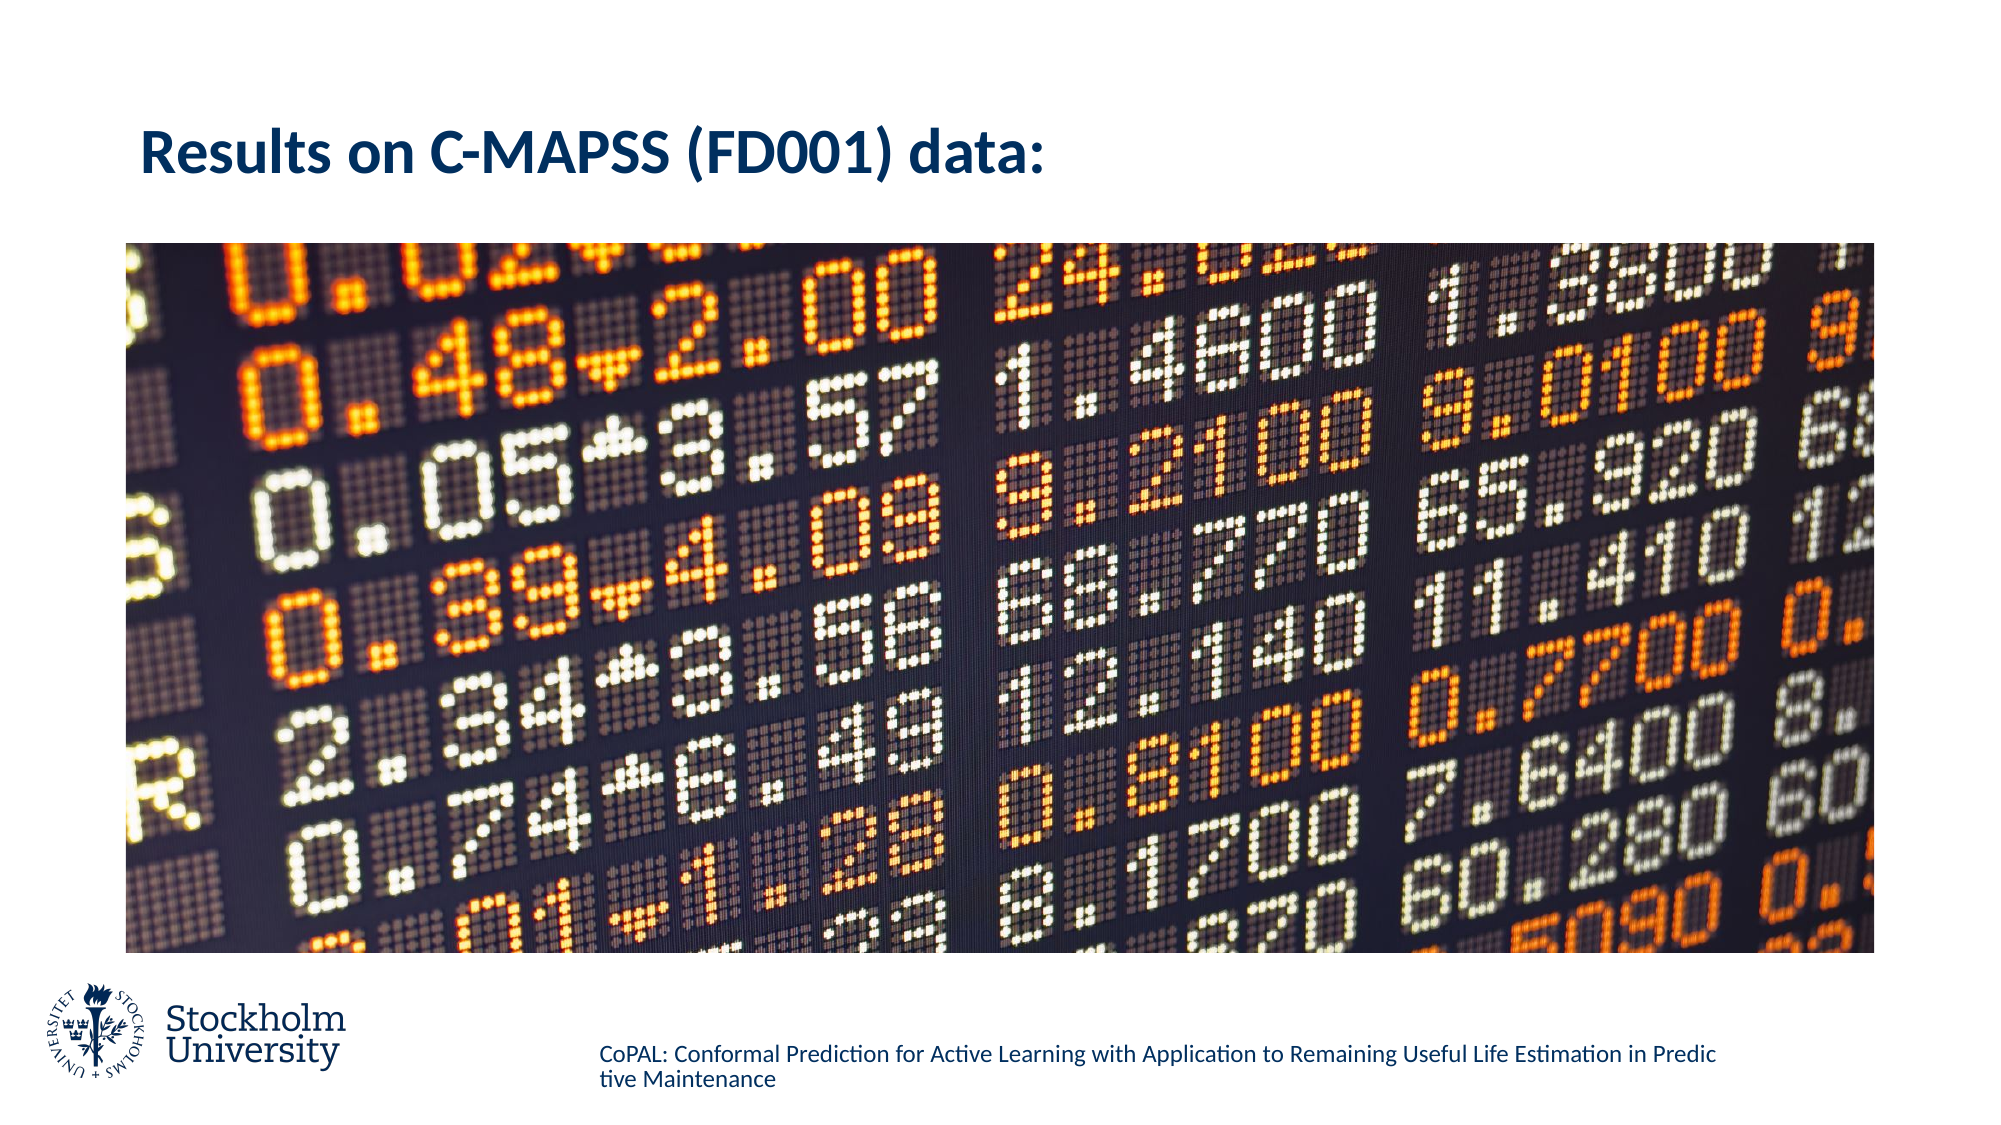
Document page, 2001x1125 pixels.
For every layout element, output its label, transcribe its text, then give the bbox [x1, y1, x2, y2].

picture [125, 243, 1875, 953]
title Results on C-MAPSS (FD001) data: [125, 101, 1875, 233]
footer CoPAL: Conformal Prediction for Active Learning with Application to Remaining Useful Life Estimation in Predictive Maintenance [584, 1030, 1745, 1077]
picture [47, 983, 348, 1078]
